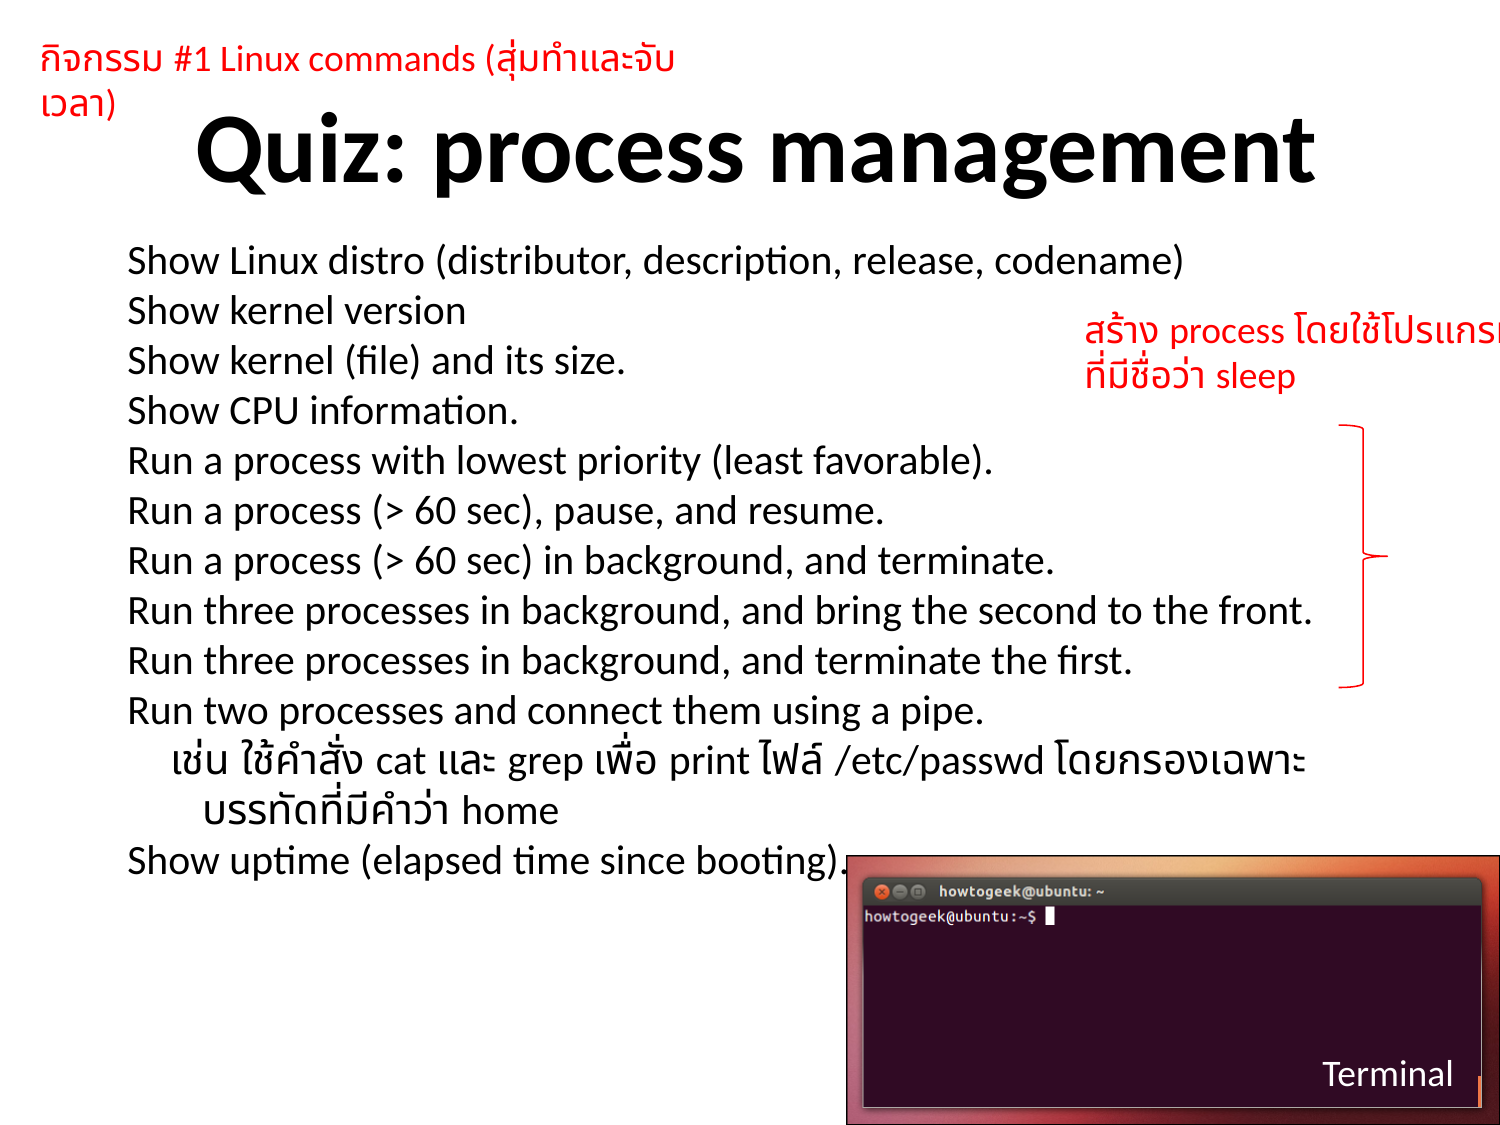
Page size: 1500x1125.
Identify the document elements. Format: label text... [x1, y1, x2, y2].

picture [846, 855, 1500, 1125]
text_box Quiz: process management [87, 75, 1425, 210]
text_box สร้าง process โดยใช้โปรแกรม ที่มีชื่อว่า sleep [1069, 298, 1500, 404]
text_box กิจกรรม #1 Linux commands (สุ่มทำและจับเวลา) [24, 26, 763, 132]
text_box Show Linux distro (distributor, description, release, codename) Show kernel version Show kernel (file) and its size. Show CPU information. Run a process with lowest priority (least favorable). Run a process (> 60 sec), pause, and resume. Run a process (> 60 sec) in background, and terminate. Run three processes in background, and bring the second to the front. Run three processes in background, and terminate the first. Run two processes and connect them using a pipe. เช่น ใช้คำสั่ง cat และ grep เพื่อ print ไฟล์ /etc/passwd โดยกรองเฉพาะบรรทัดที่มีคำว่า home Show uptime (elapsed time since booting). [112, 224, 1425, 890]
text_box [1338, 424, 1389, 689]
